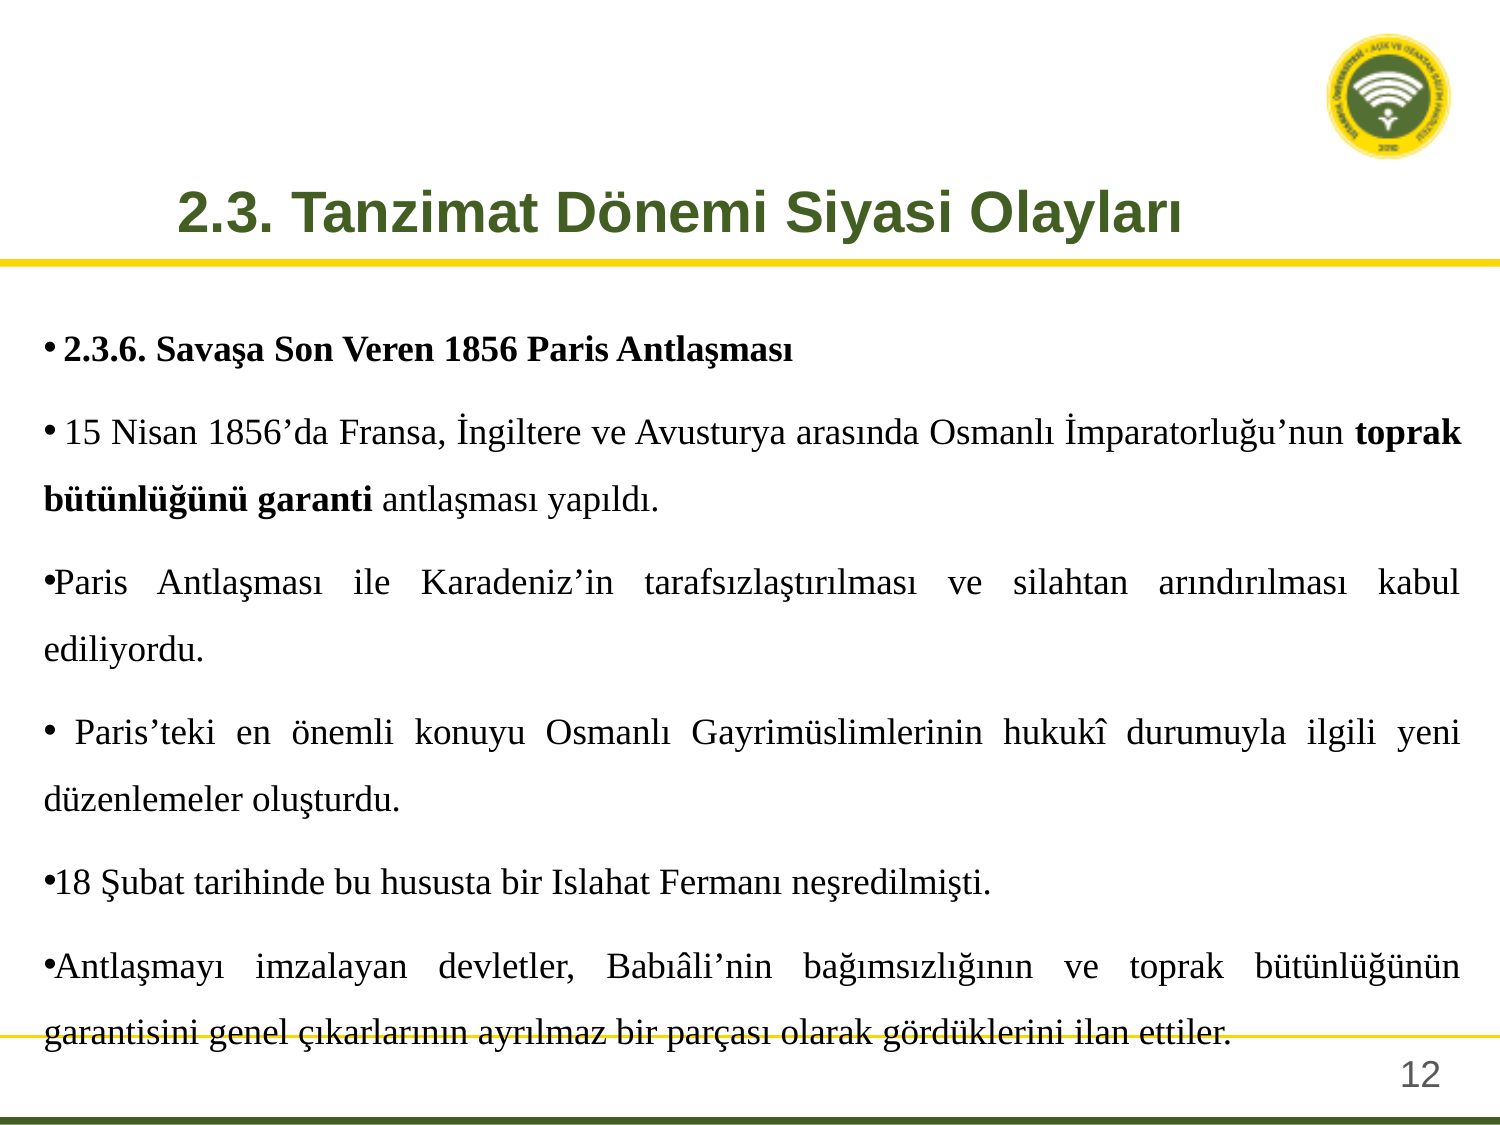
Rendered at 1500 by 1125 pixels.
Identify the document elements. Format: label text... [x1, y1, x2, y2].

title 2.3. Tanzimat Dönemi Siyasi Olayları [63, 165, 1315, 252]
slide_number 11 [1384, 1042, 1500, 1103]
picture [1306, 13, 1473, 181]
list 2.3.6. Savaşa Son Veren 1856 Paris Antlaşması 15 Nisan 1856’da Fransa, İngiltere ve Avusturya arasında Osmanlı İmparatorluğu’nun toprak bütünlüğünü garanti antlaşması yapıldı. Paris Antlaşması ile Karadeniz’in tarafsızlaştırılması ve silahtan arındırılması kabul ediliyordu. Paris’teki en önemli konuyu Osmanlı Gayrimüslimlerinin hukukî durumuyla ilgili yeni düzenlemeler oluşturdu. 18 Şubat tarihinde bu hususta bir Islahat Fermanı neşredilmişti. Antlaşmayı imzalayan devletler, Babıâli’nin bağımsızlığının ve toprak bütünlüğünün garantisini genel çıkarlarının ayrılmaz bir parçası olarak gördüklerini ilan ettiler. [28, 294, 1477, 1062]
